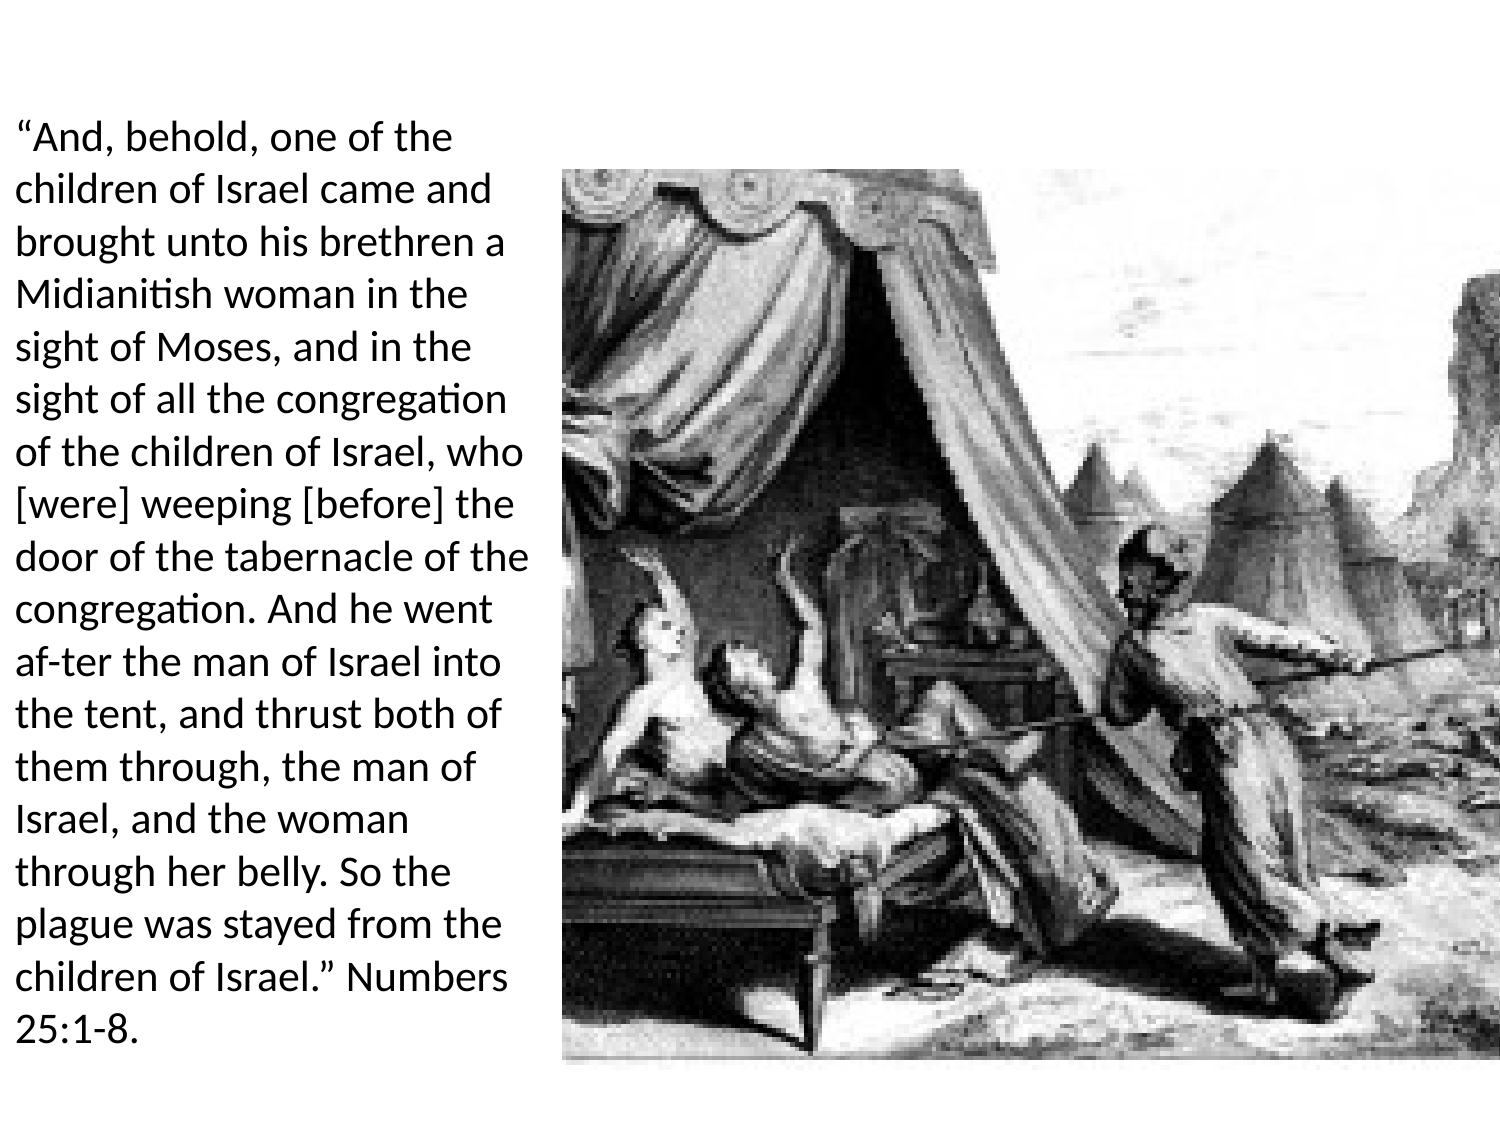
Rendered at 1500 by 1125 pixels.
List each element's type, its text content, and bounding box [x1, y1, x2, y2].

text_box “And, behold, one of the children of Israel came and brought unto his brethren a Midianitish woman in the sight of Moses, and in the sight of all the congregation of the children of Israel, who [were] weeping [before] the door of the tabernacle of the congregation. And he went af-ter the man of Israel into the tent, and thrust both of them through, the man of Israel, and the woman through her belly. So the plague was stayed from the children of Israel.” Numbers 25:1-8. [0, 99, 563, 1060]
picture [562, 169, 1500, 1070]
